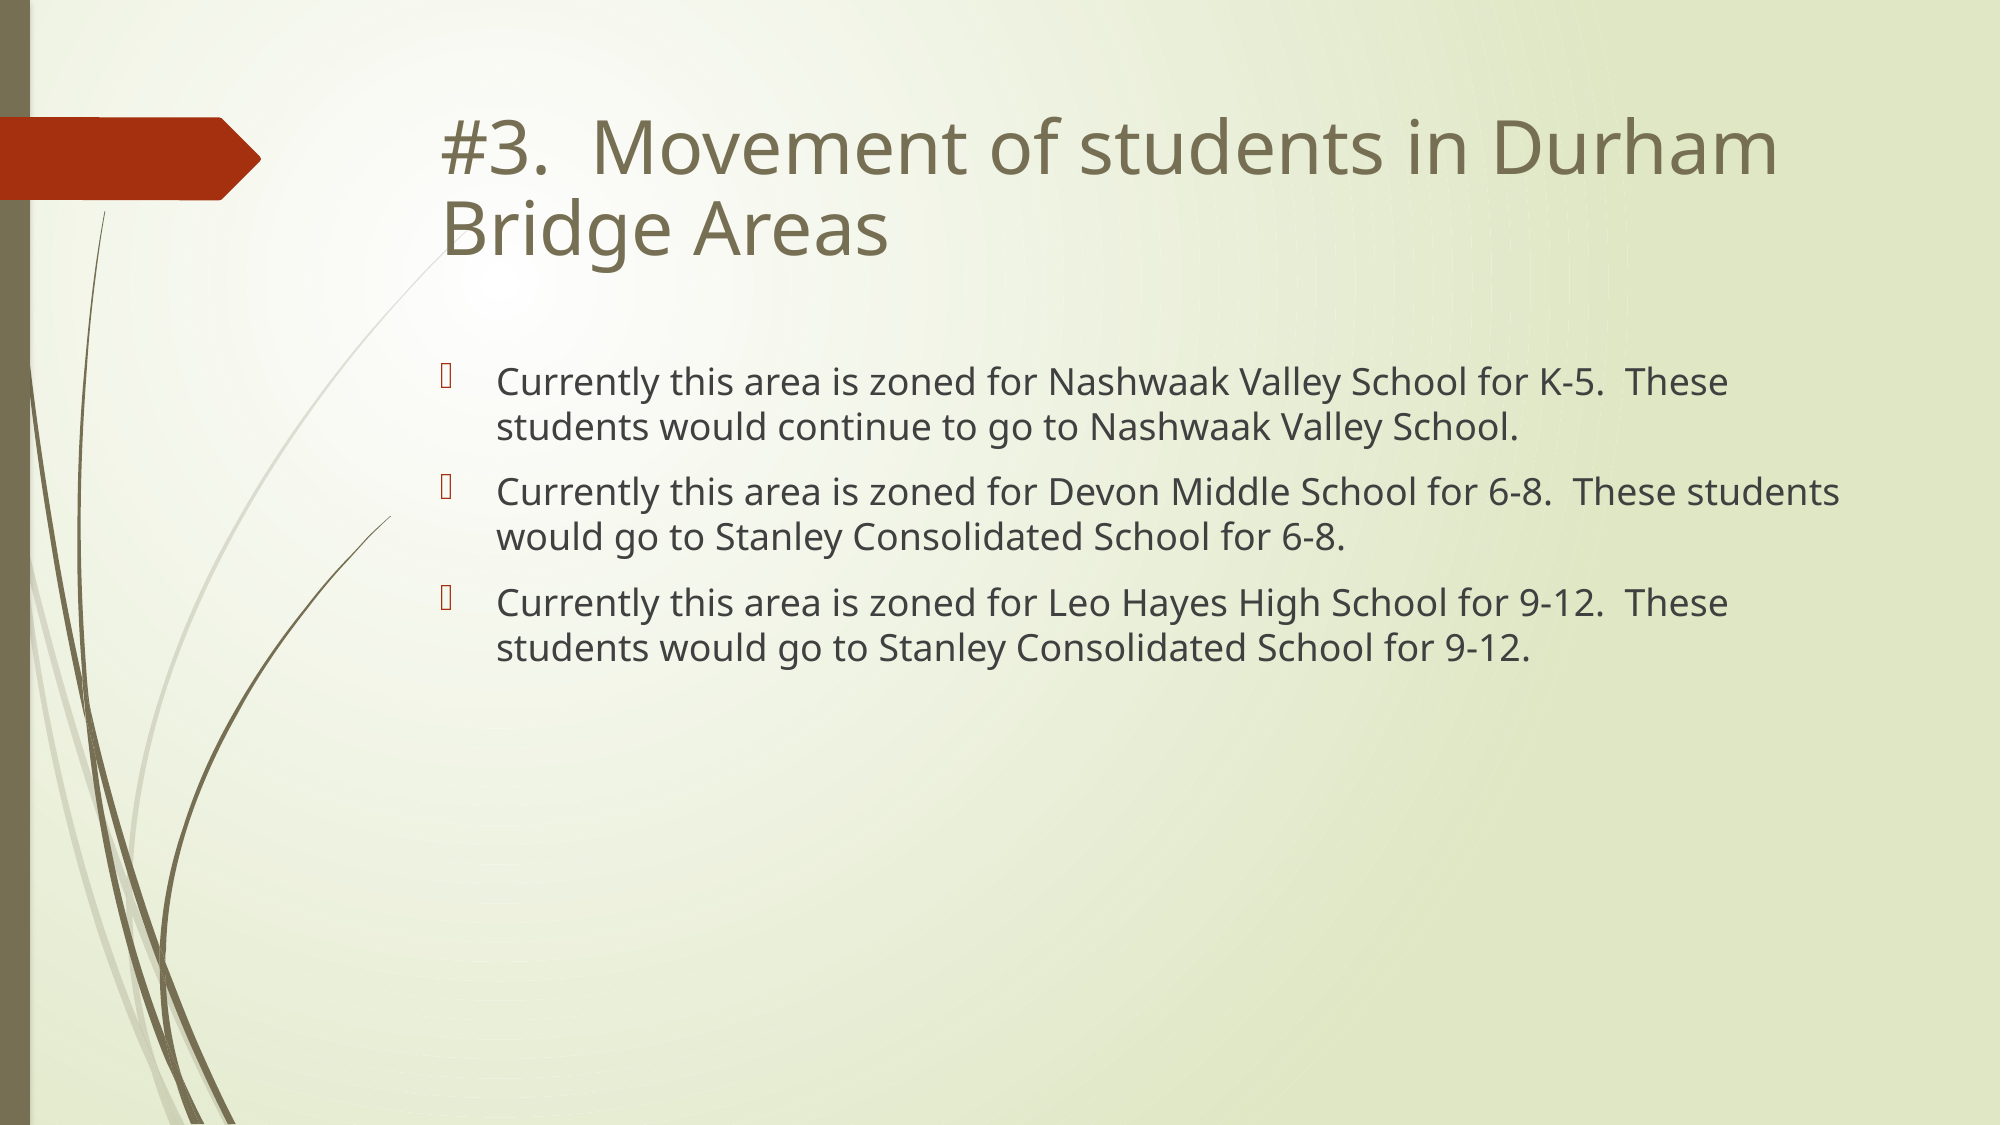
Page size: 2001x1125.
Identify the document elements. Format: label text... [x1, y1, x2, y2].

title #3. Movement of students in Durham Bridge Areas [425, 102, 1888, 313]
list Currently this area is zoned for Nashwaak Valley School for K-5. These students would continue to go to Nashwaak Valley School. Currently this area is zoned for Devon Middle School for 6-8. These students would go to Stanley Consolidated School for 6-8. Currently this area is zoned for Leo Hayes High School for 9-12. These students would go to Stanley Consolidated School for 9-12. [424, 350, 1888, 970]
